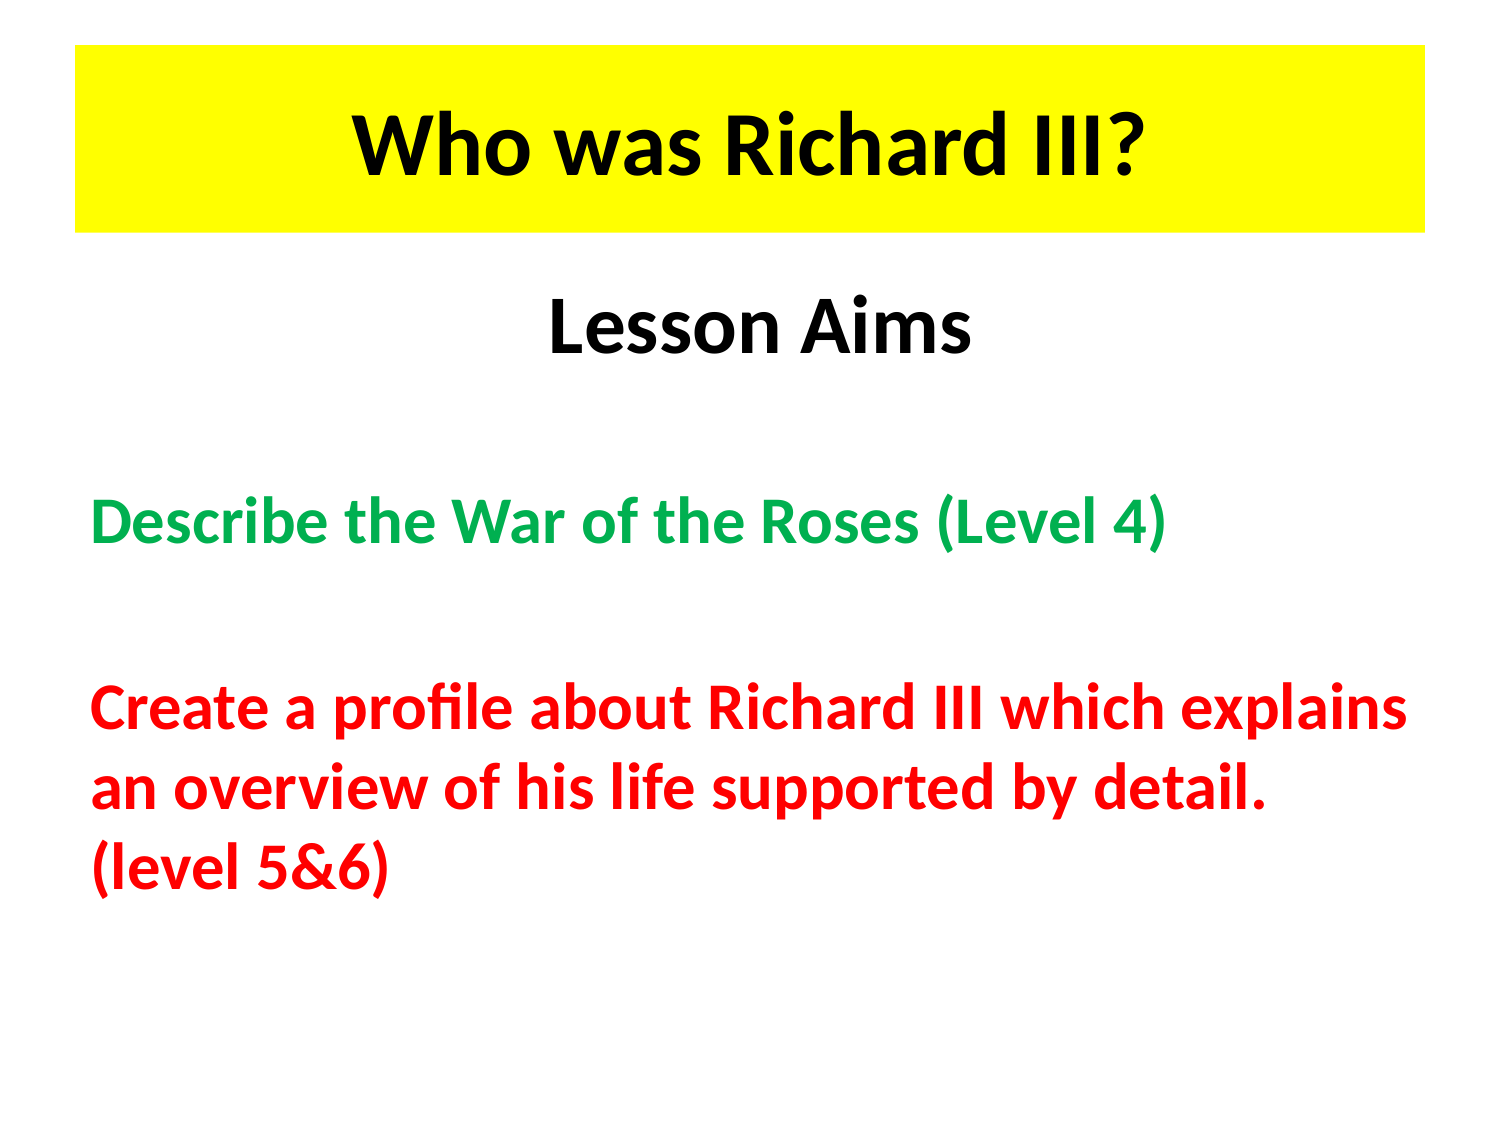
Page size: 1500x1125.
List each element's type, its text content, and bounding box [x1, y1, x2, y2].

list Lesson Aims Describe the War of the Roses (Level 4) Create a profile about Richard III which explains an overview of his life supported by detail. (level 5&6) [75, 262, 1447, 1005]
title Who was Richard III? [75, 45, 1425, 233]
